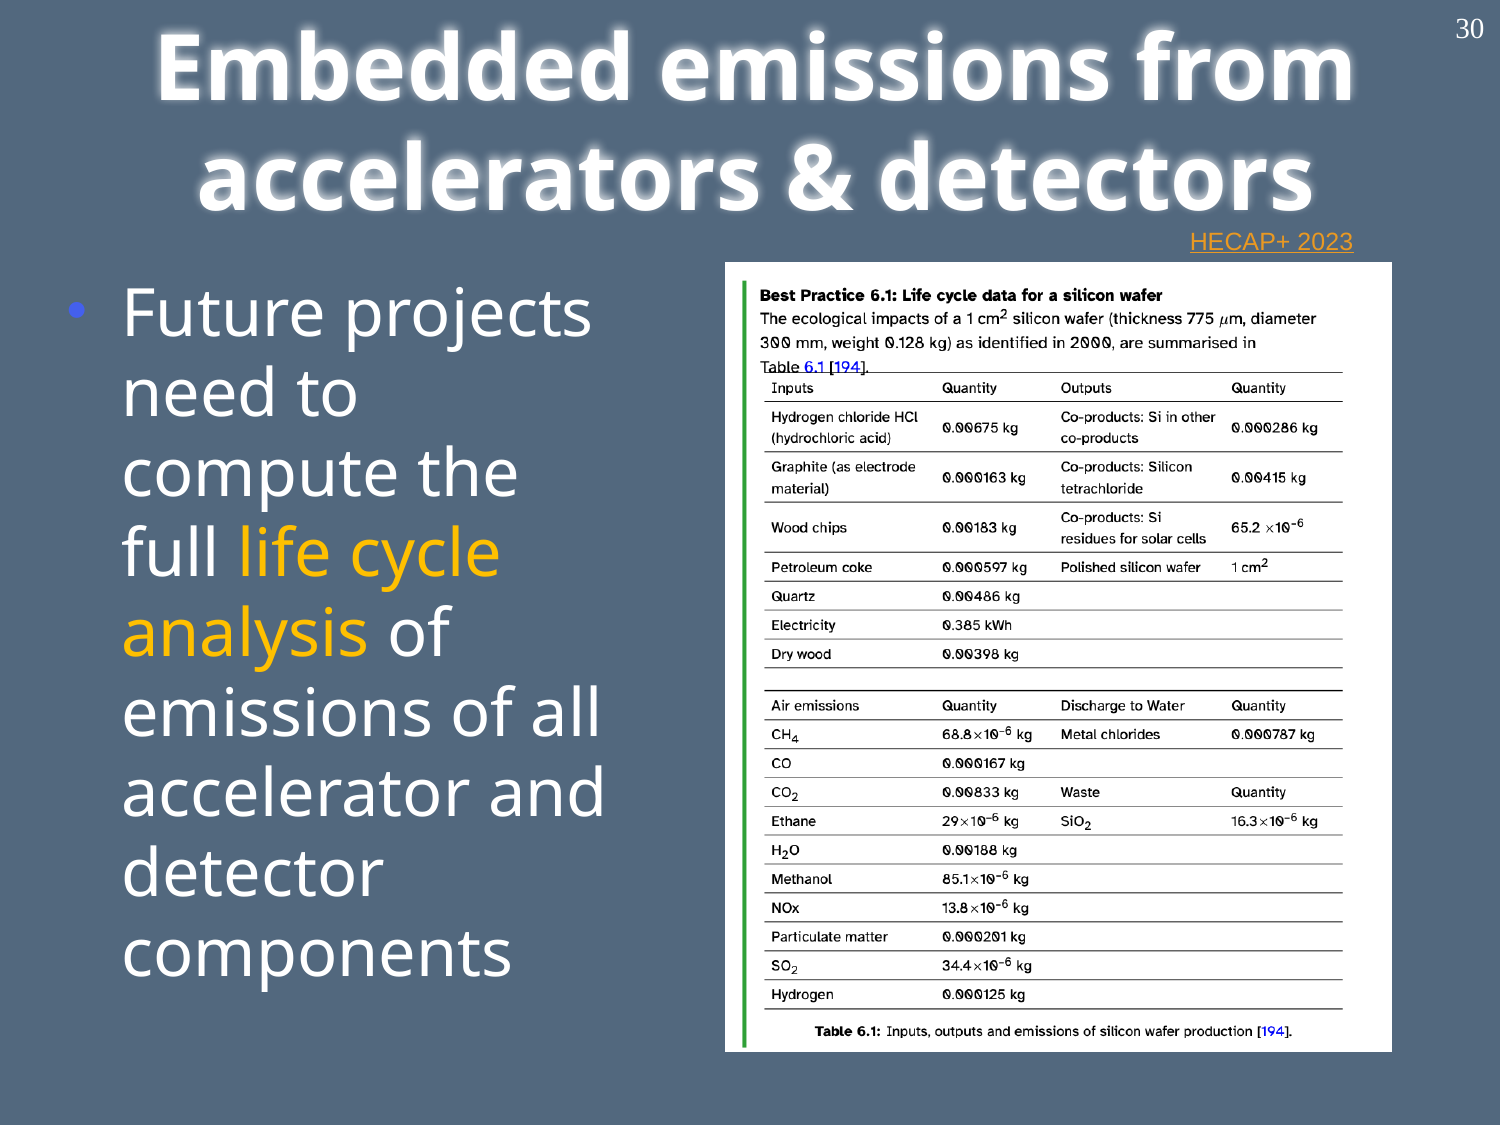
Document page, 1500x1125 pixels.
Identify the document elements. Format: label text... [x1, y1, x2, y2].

title Embedded emissions from accelerators & detectors [24, 24, 1488, 213]
list Future projects need to compute the full life cycle analysis of emissions of all accelerator and detector components [50, 262, 650, 1013]
text_box HECAP+ 2023 [1174, 218, 1413, 264]
picture [724, 262, 1392, 1053]
slide_number 30 [1187, 1, 1500, 78]
